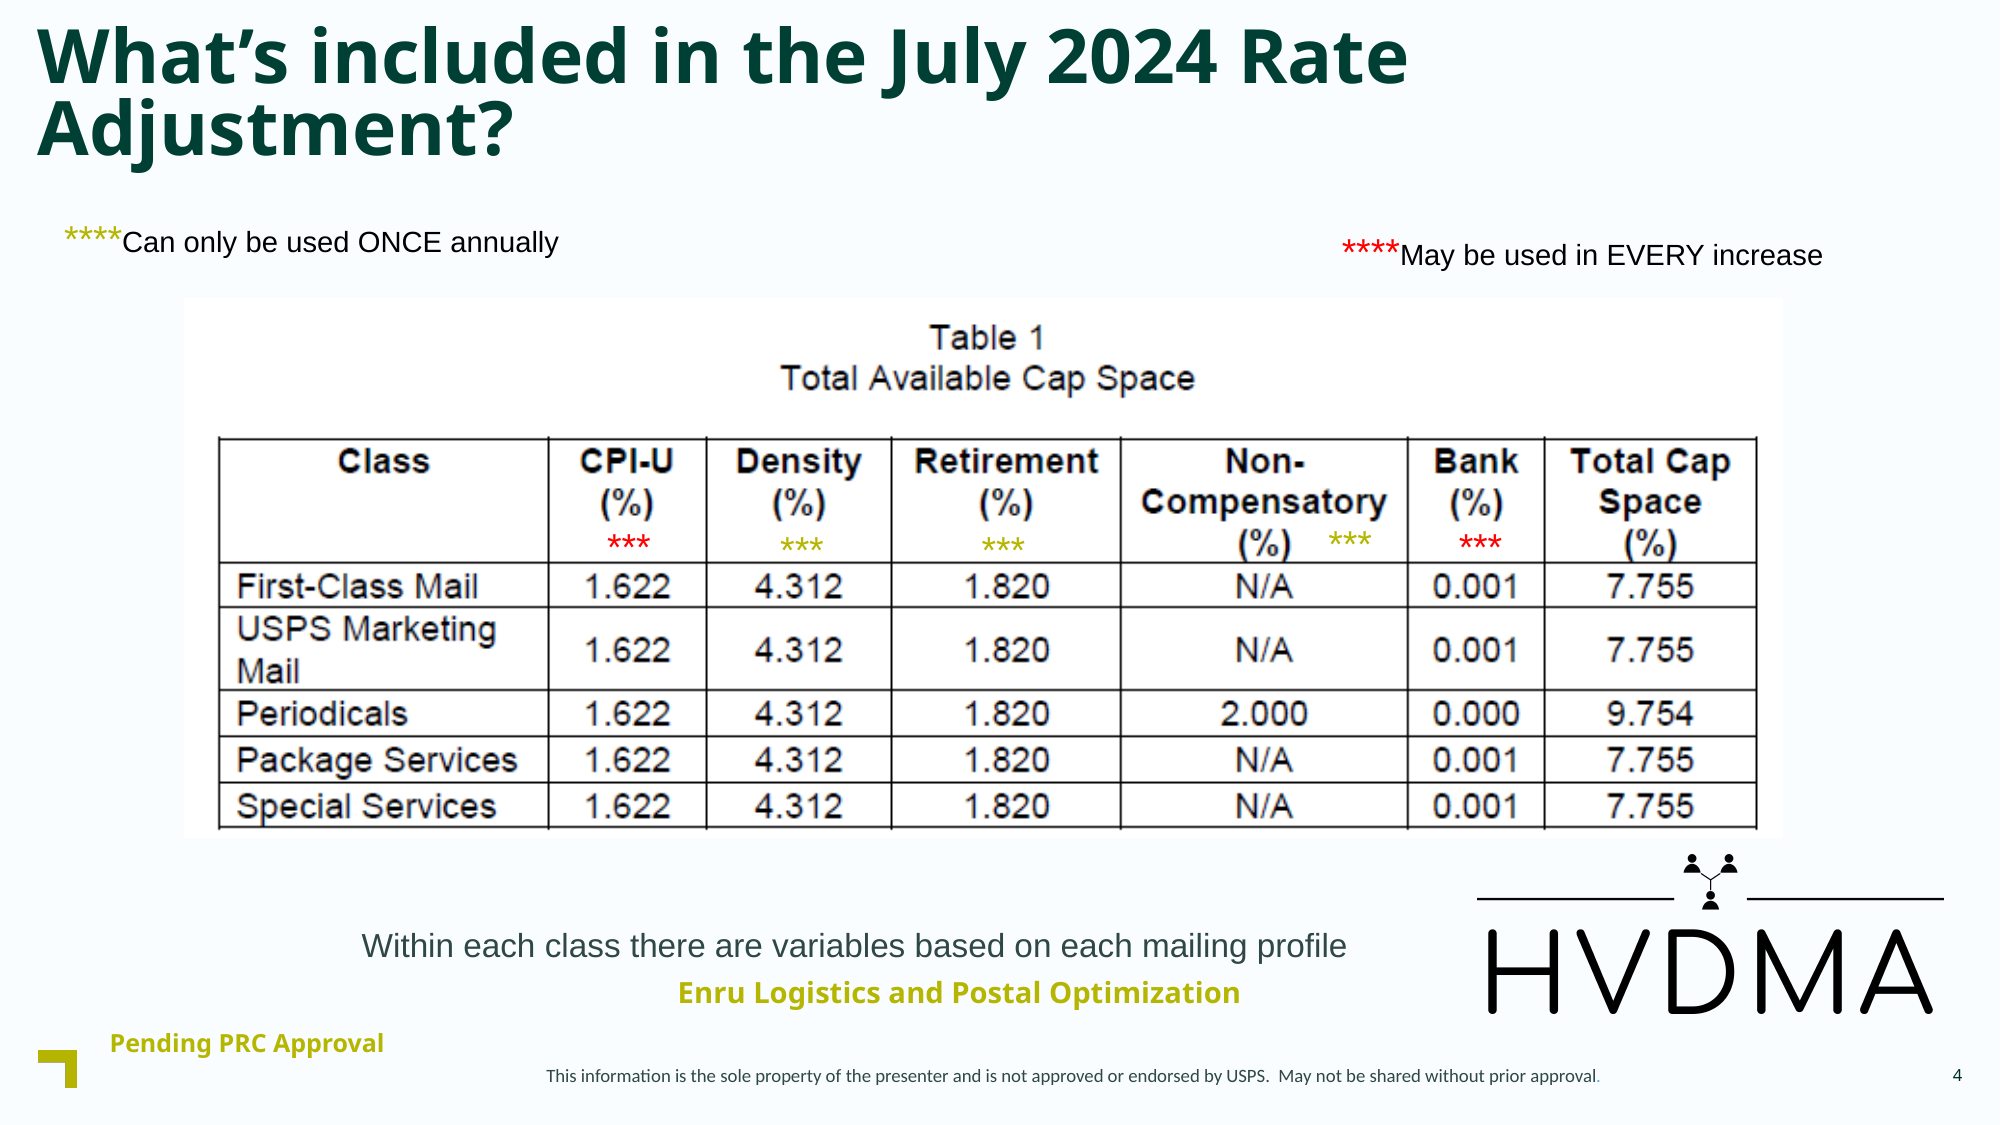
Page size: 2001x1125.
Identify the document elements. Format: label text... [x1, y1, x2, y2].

text_box Within each class there are variables based on each mailing profile [346, 917, 1471, 972]
picture [184, 298, 1784, 839]
text_box This information is the sole property of the presenter and is not approved or endorsed by USPS. May not be shared without prior approval. [512, 1055, 1635, 1111]
picture [1476, 854, 1944, 1015]
slide_number 4 [1925, 1050, 1963, 1088]
text_box Pending PRC Approval [72, 1030, 398, 1088]
text_box Enru Logistics and Postal Optimization [640, 978, 1284, 1037]
title What’s included in the July 2024 Rate Adjustment? [37, 112, 1887, 170]
text_box ****May be used in EVERY increase [1327, 220, 1887, 281]
picture [38, 1050, 72, 1088]
text_box ****Can only be used ONCE annually [49, 207, 609, 268]
